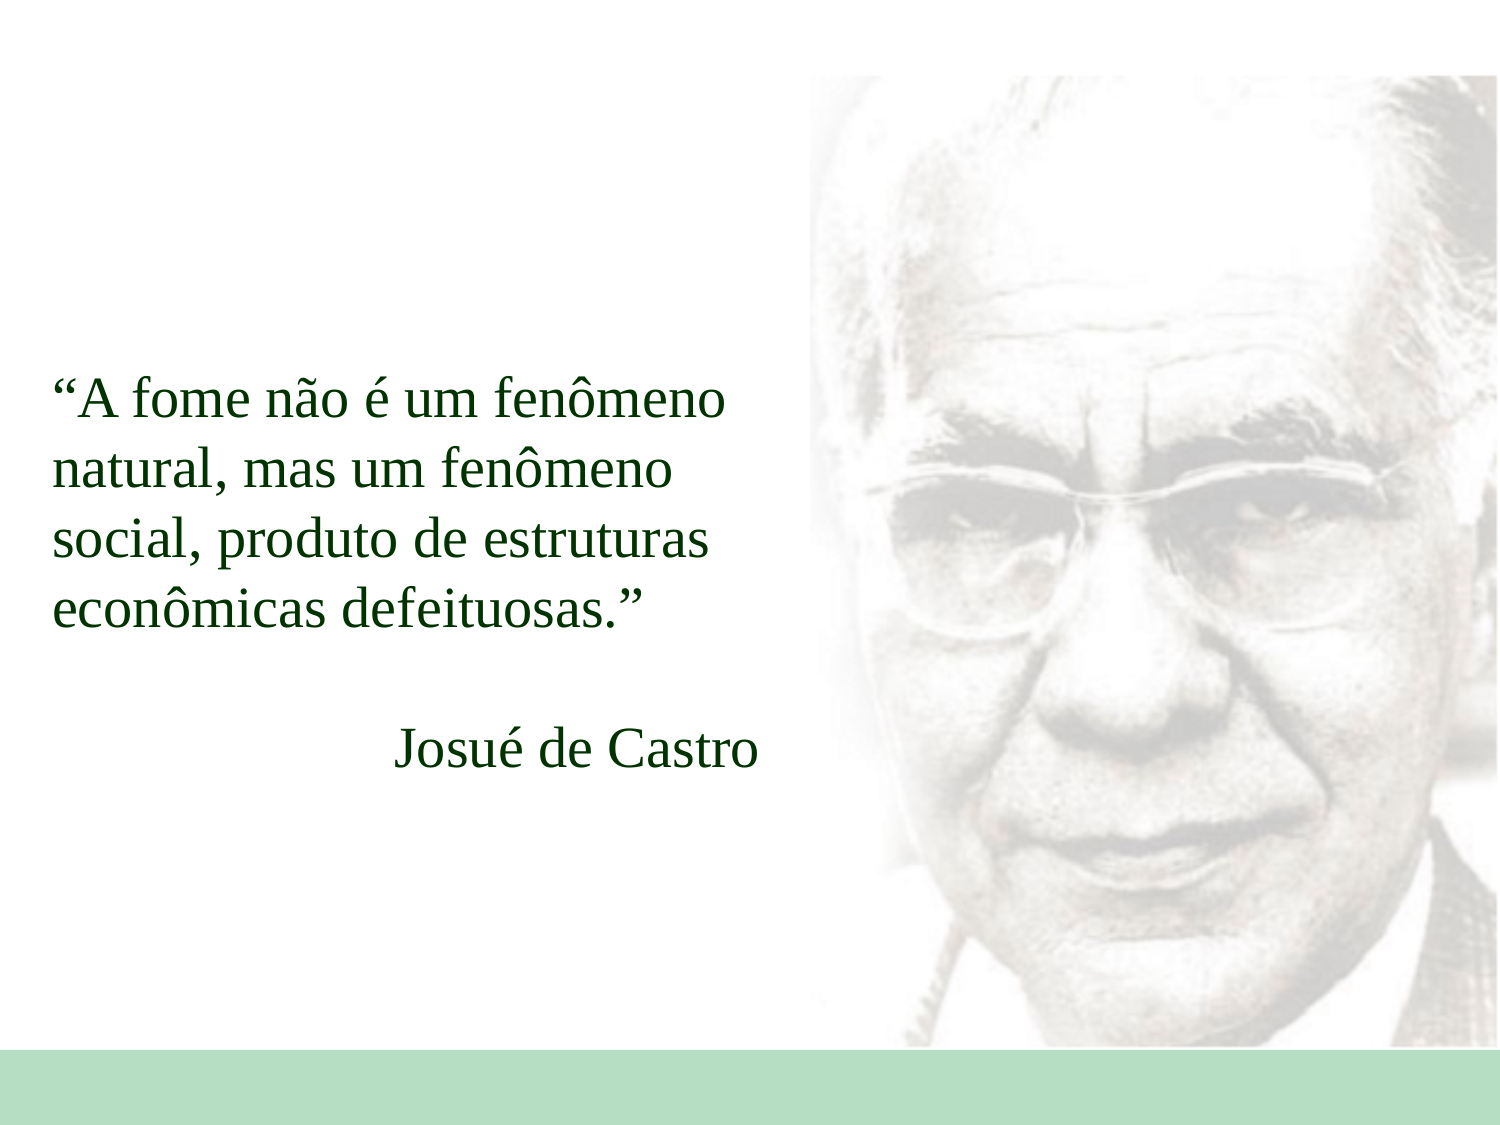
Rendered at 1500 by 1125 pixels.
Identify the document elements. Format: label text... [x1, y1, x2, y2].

picture [810, 0, 1500, 1051]
text_box [0, 1049, 1500, 1125]
text_box “A fome não é um fenômeno natural, mas um fenômeno social, produto de estruturas econômicas defeituosas.” Josué de Castro [37, 352, 775, 787]
